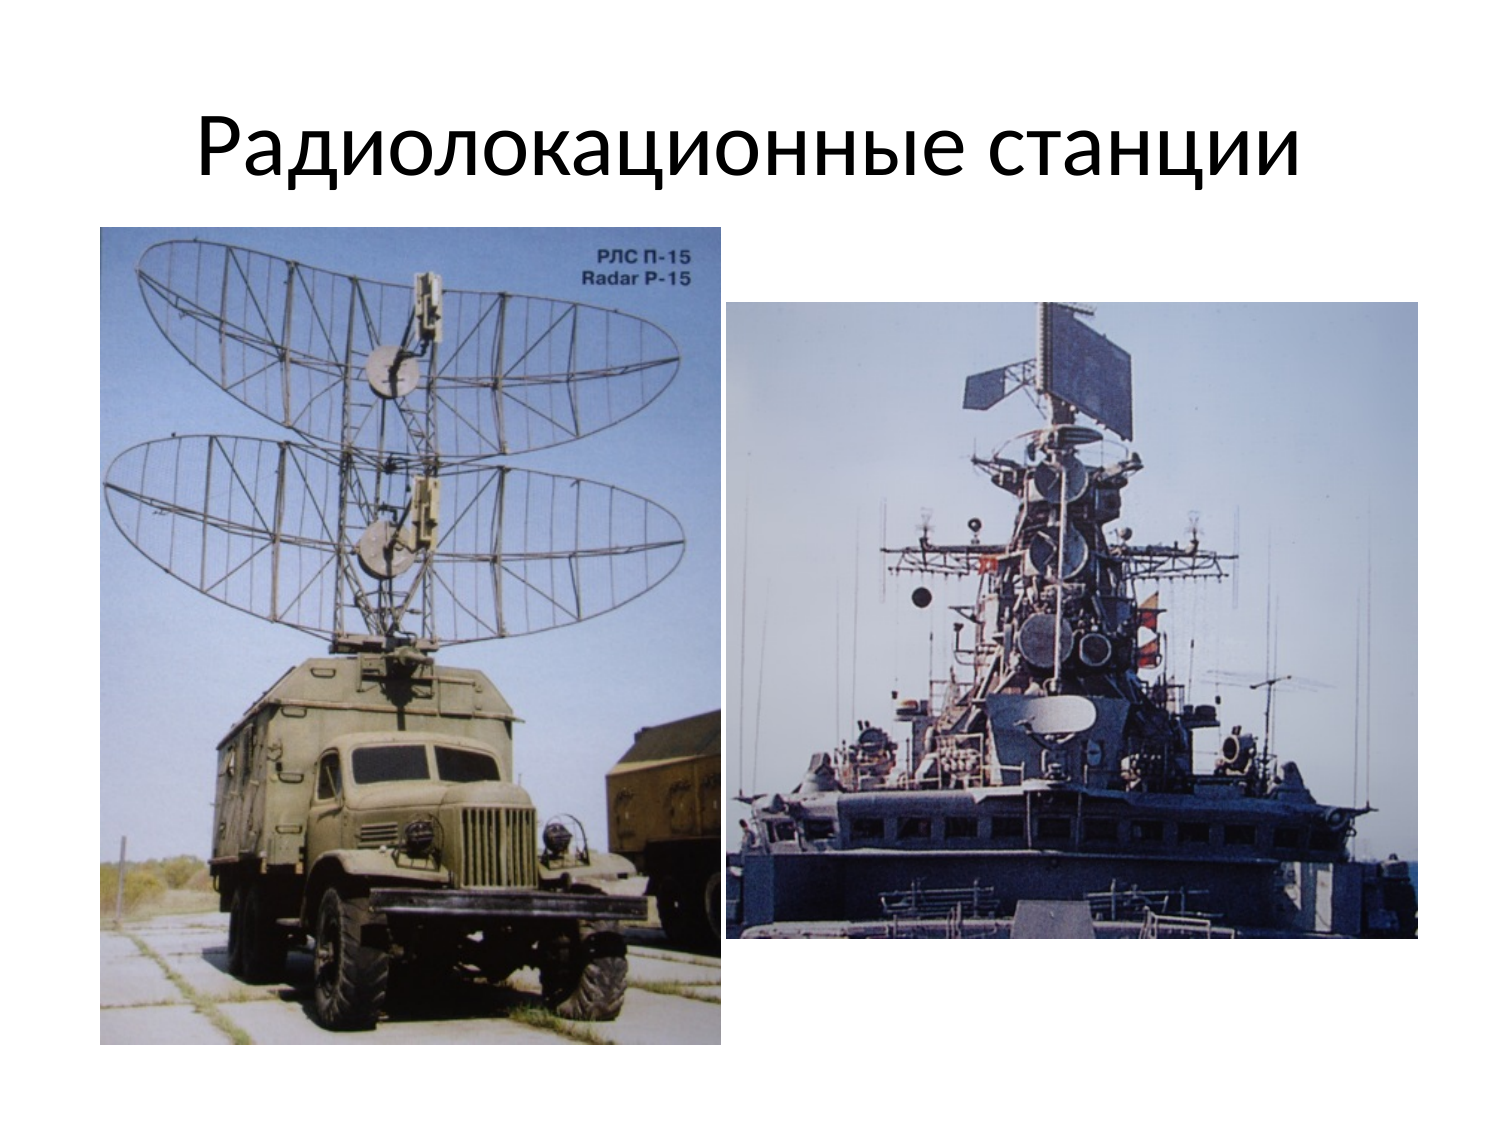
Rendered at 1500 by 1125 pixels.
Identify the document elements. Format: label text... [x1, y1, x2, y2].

picture [99, 226, 721, 1046]
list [725, 302, 1418, 940]
title Радиолокационные станции [74, 44, 1426, 233]
